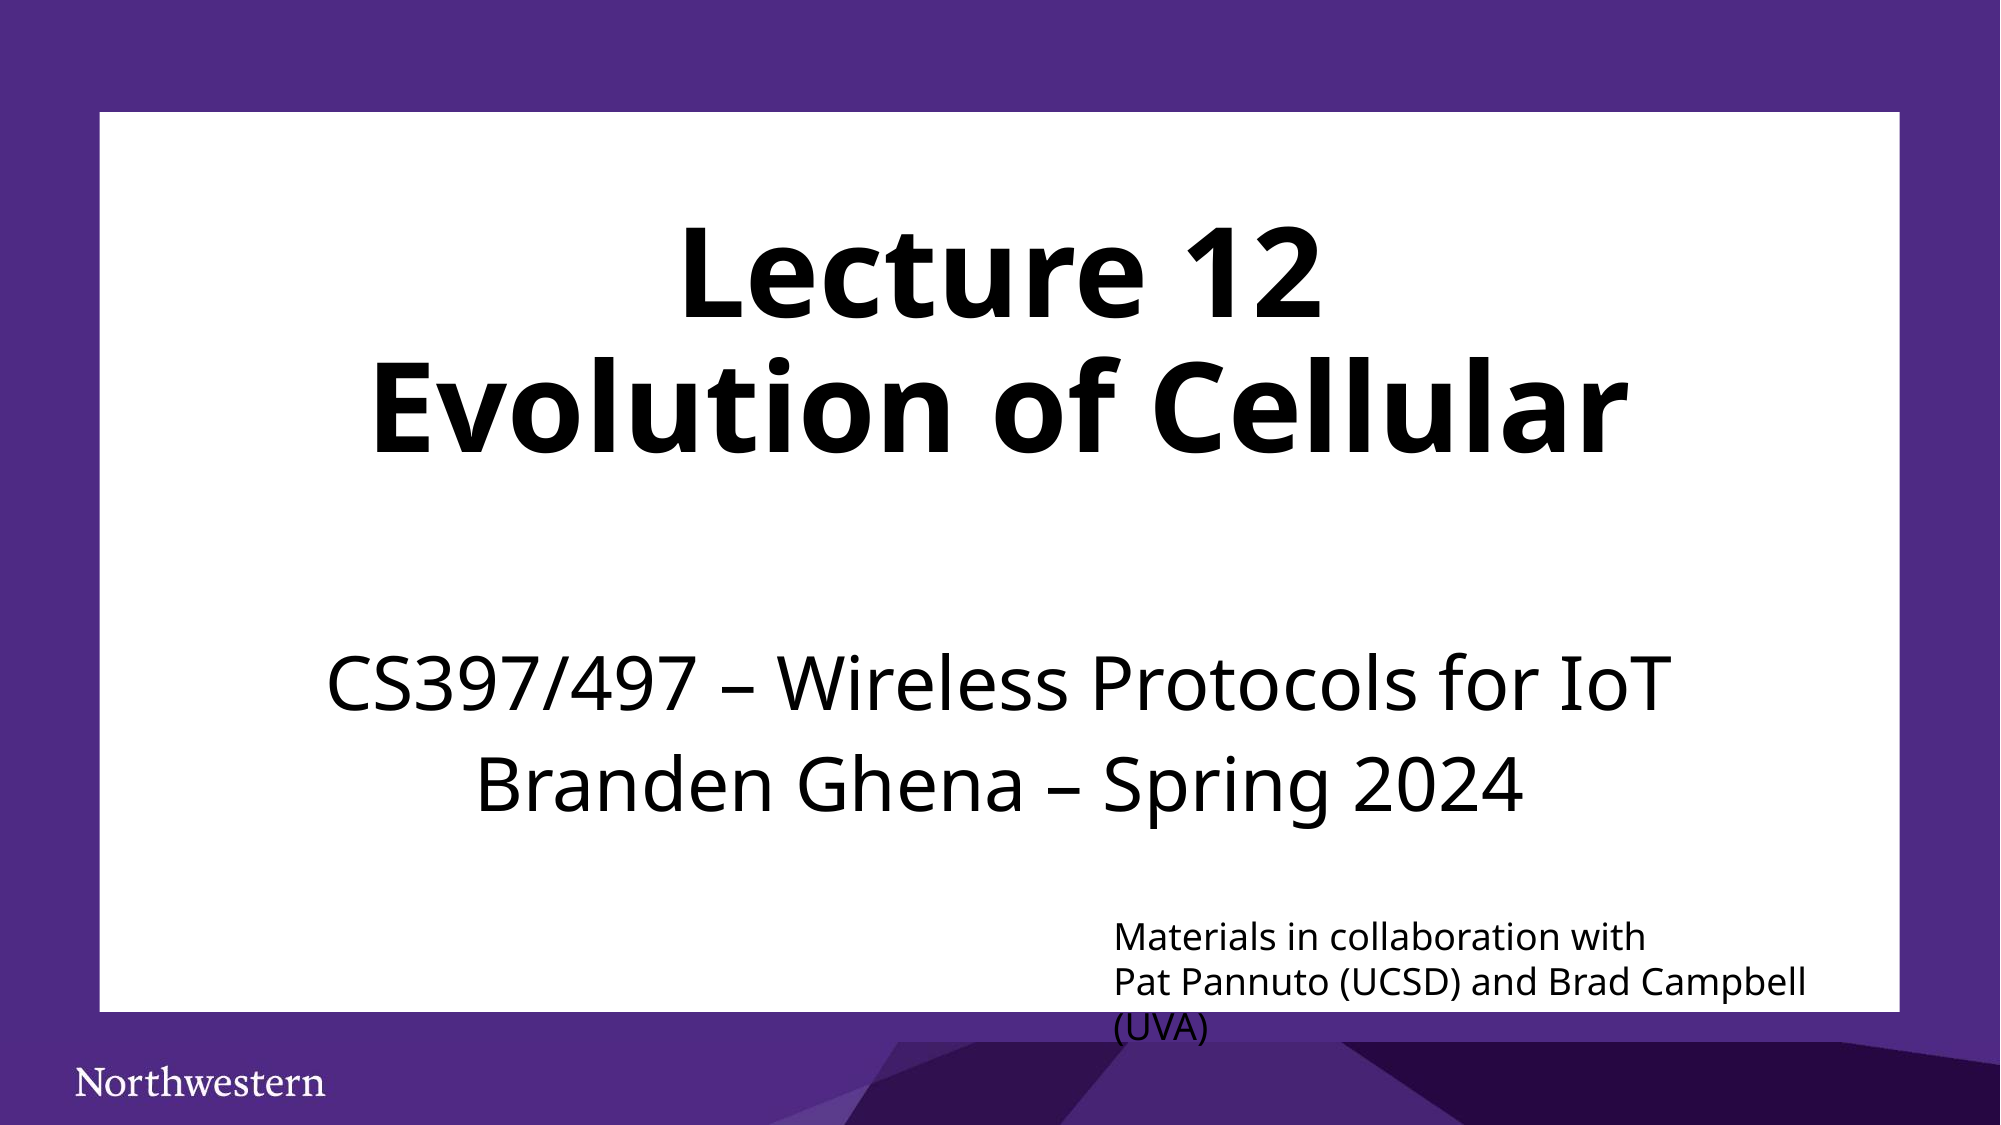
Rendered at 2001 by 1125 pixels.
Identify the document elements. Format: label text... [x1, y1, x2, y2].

title Lecture 12 Evolution of Cellular [99, 112, 1900, 488]
picture [0, 1042, 2000, 1125]
text_box Materials in collaboration with Pat Pannuto (UCSD) and Brad Campbell (UVA) [1098, 905, 1900, 1056]
subtitle CS397/497 – Wireless Protocols for IoT Branden Ghena – Spring 2024 [99, 637, 1900, 863]
